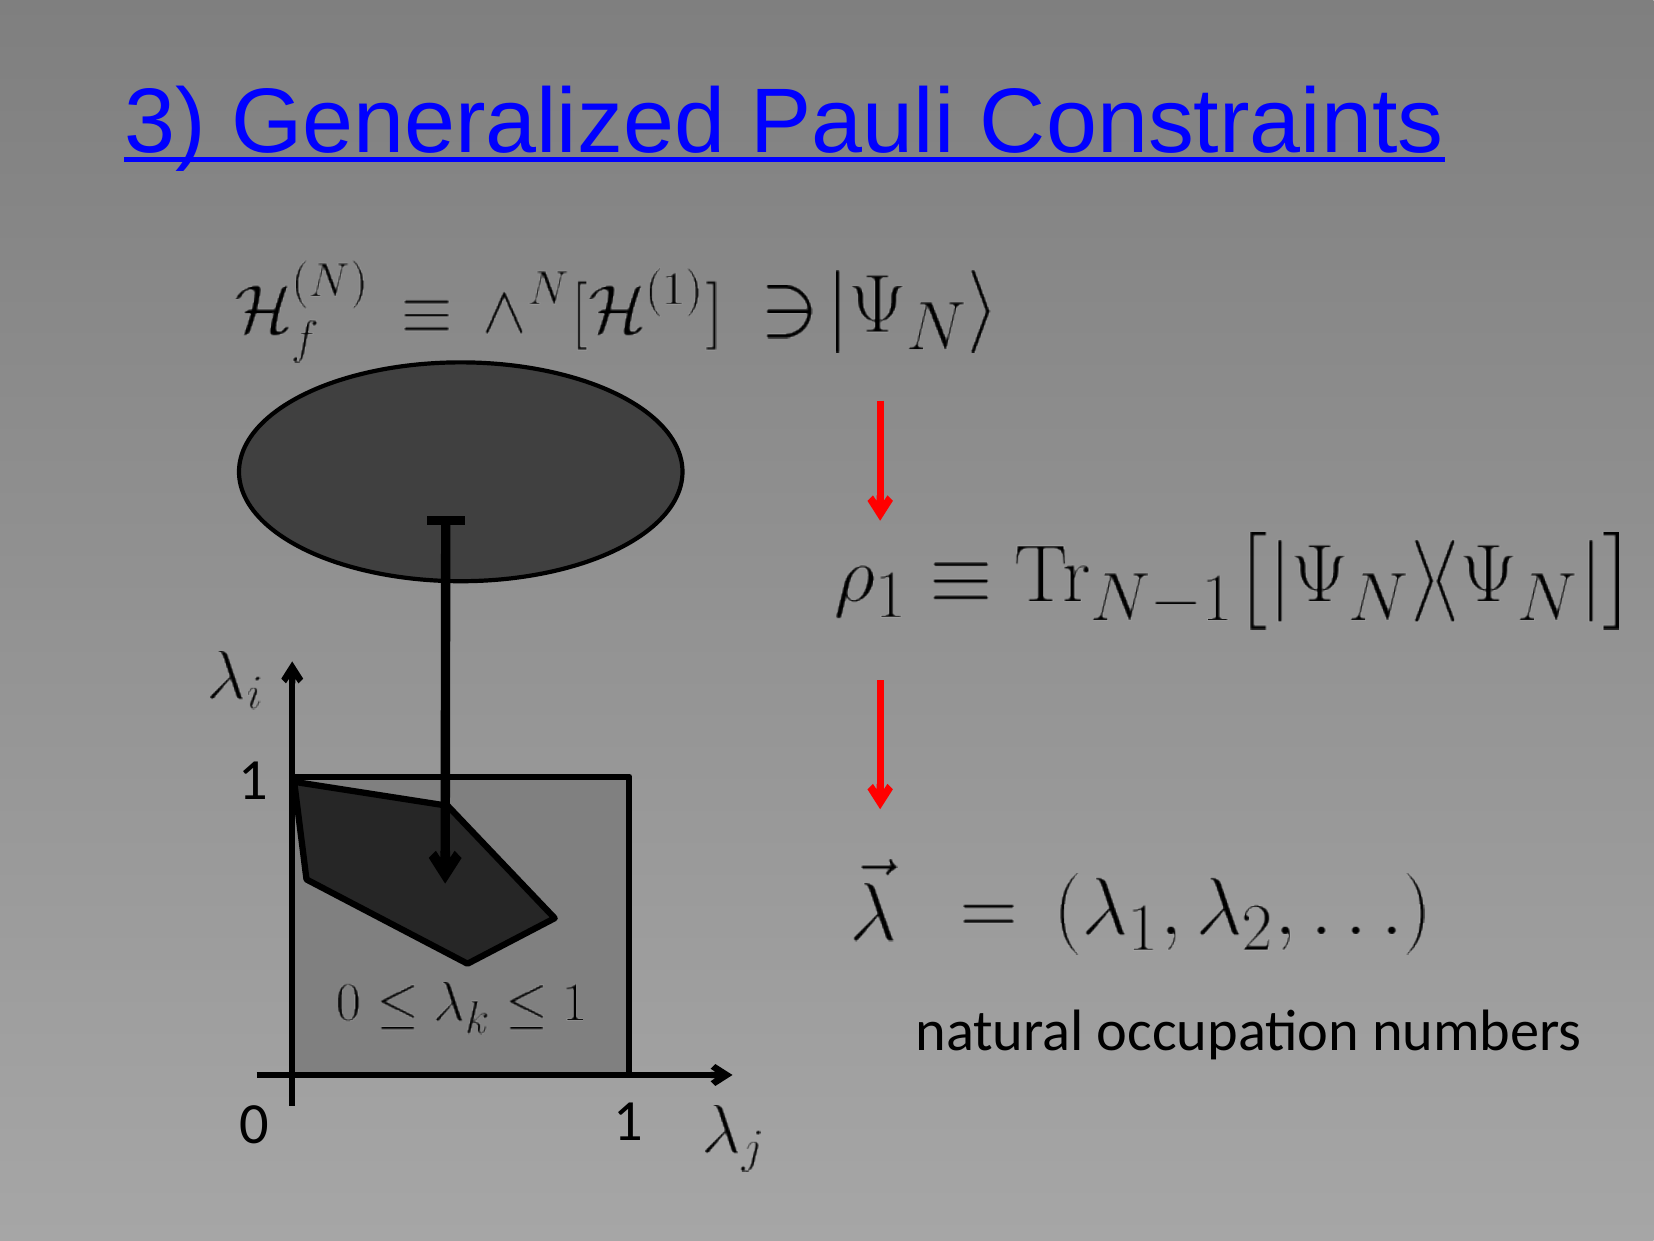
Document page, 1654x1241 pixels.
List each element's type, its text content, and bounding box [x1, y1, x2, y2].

text_box 1 [599, 1084, 660, 1160]
picture [962, 873, 1425, 956]
picture [765, 284, 814, 339]
picture [705, 1105, 761, 1172]
text_box [236, 372, 685, 584]
text_box 1 [223, 733, 285, 819]
picture [338, 982, 583, 1035]
picture [835, 270, 992, 353]
picture [853, 859, 898, 942]
text_box 0 [224, 1077, 320, 1163]
picture [835, 532, 1620, 630]
text_box [296, 775, 631, 1072]
text_box 3) Generalized Pauli Constraints [109, 52, 1557, 178]
text_box natural occupation numbers [872, 984, 1625, 1070]
text_box [296, 779, 557, 966]
picture [234, 260, 717, 363]
picture [209, 651, 261, 710]
